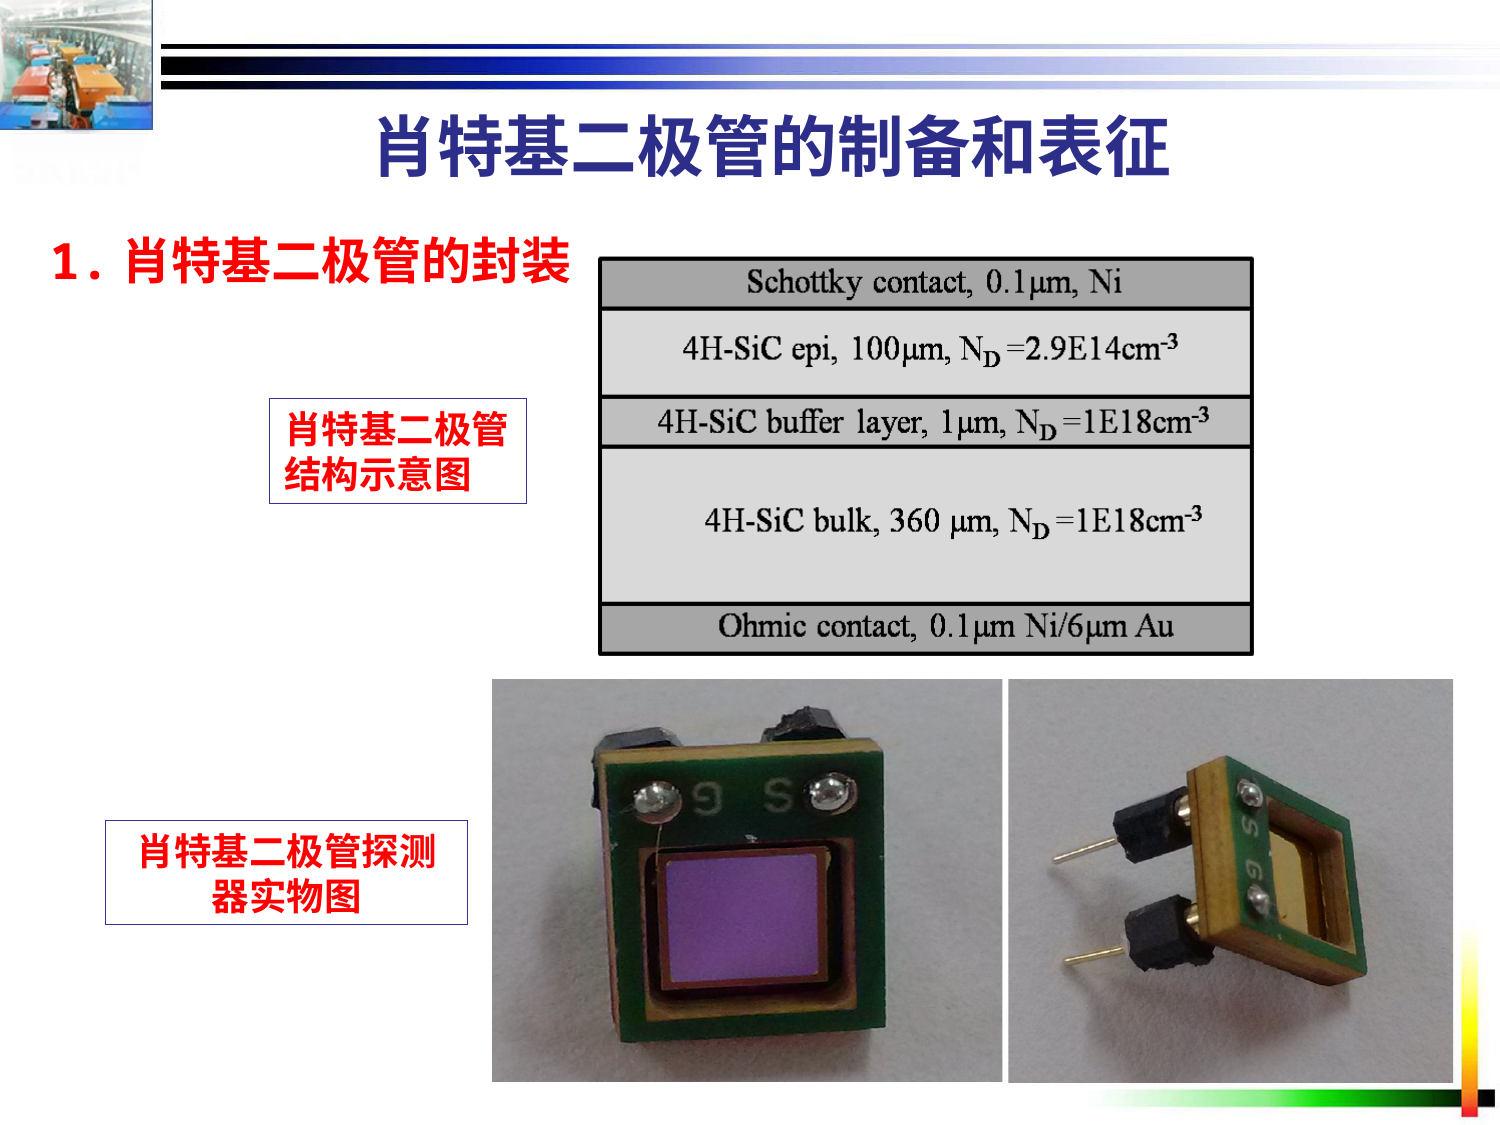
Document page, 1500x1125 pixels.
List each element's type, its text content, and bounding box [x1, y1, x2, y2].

text_box 欧姆接触 对于n型4H-SiC 半导体材料，要形成欧姆接触，需要电极材料为满足Φm<Φs条件的低功函数的金属，而4H-SiC禁带宽度大（3.26eV)，电子亲和势只有3.1eV，而大部分金属的功函数都在5-6eV，很难找到满足条件的低功函数金属，金属/SiC接触一般都呈整流特性。 目前制备n型SiC欧姆接触的方法是利用金属与重掺杂(>1*1018 cm-3)的SiC接触在高温(>950℃)下退火形成。高温下界面硅化物的形成可以克服SiC表面特性对接触特性的影响。 [489, 686, 1457, 1092]
subtitle [492, 688, 1455, 1090]
picture [0, 0, 1500, 1125]
